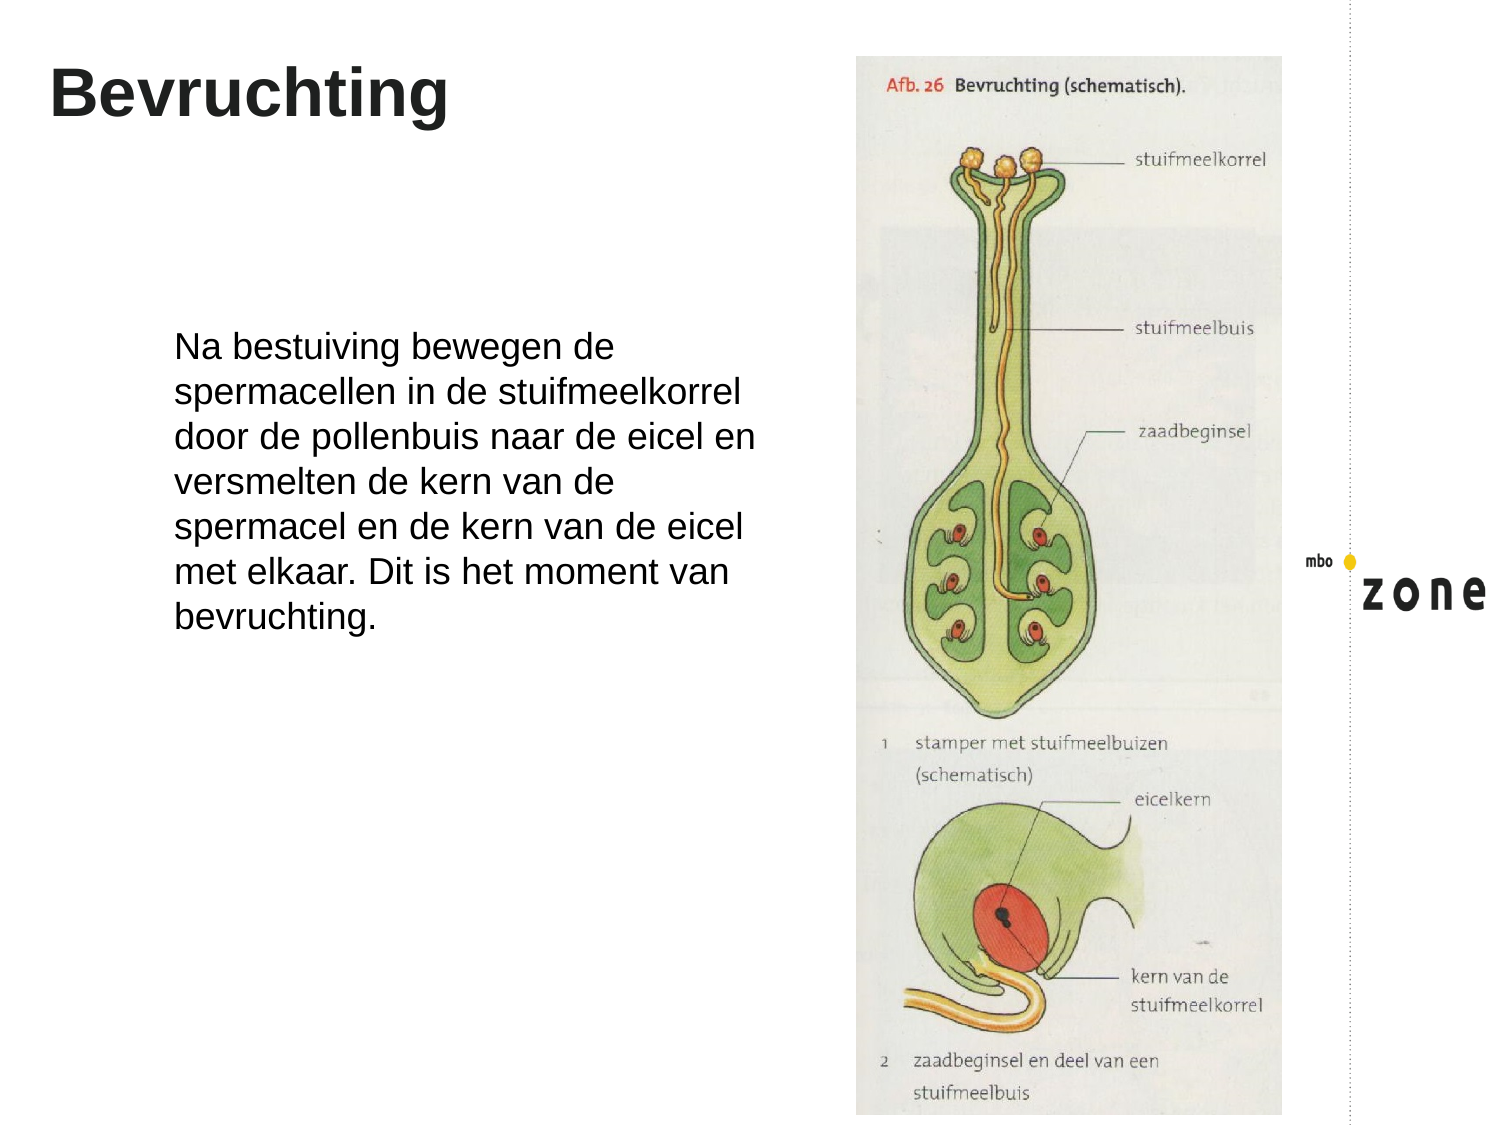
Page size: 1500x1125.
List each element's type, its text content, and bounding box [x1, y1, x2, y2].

text_box Na bestuiving bewegen de spermacellen in de stuifmeelkorrel door de pollenbuis naar de eicel en versmelten de kern van de spermacel en de kern van de eicel met elkaar. Dit is het moment van bevruchting. [159, 314, 809, 645]
title Bevruchting [49, 57, 856, 246]
title Bevruchting [1282, 57, 1400, 246]
picture [856, 0, 1500, 1125]
